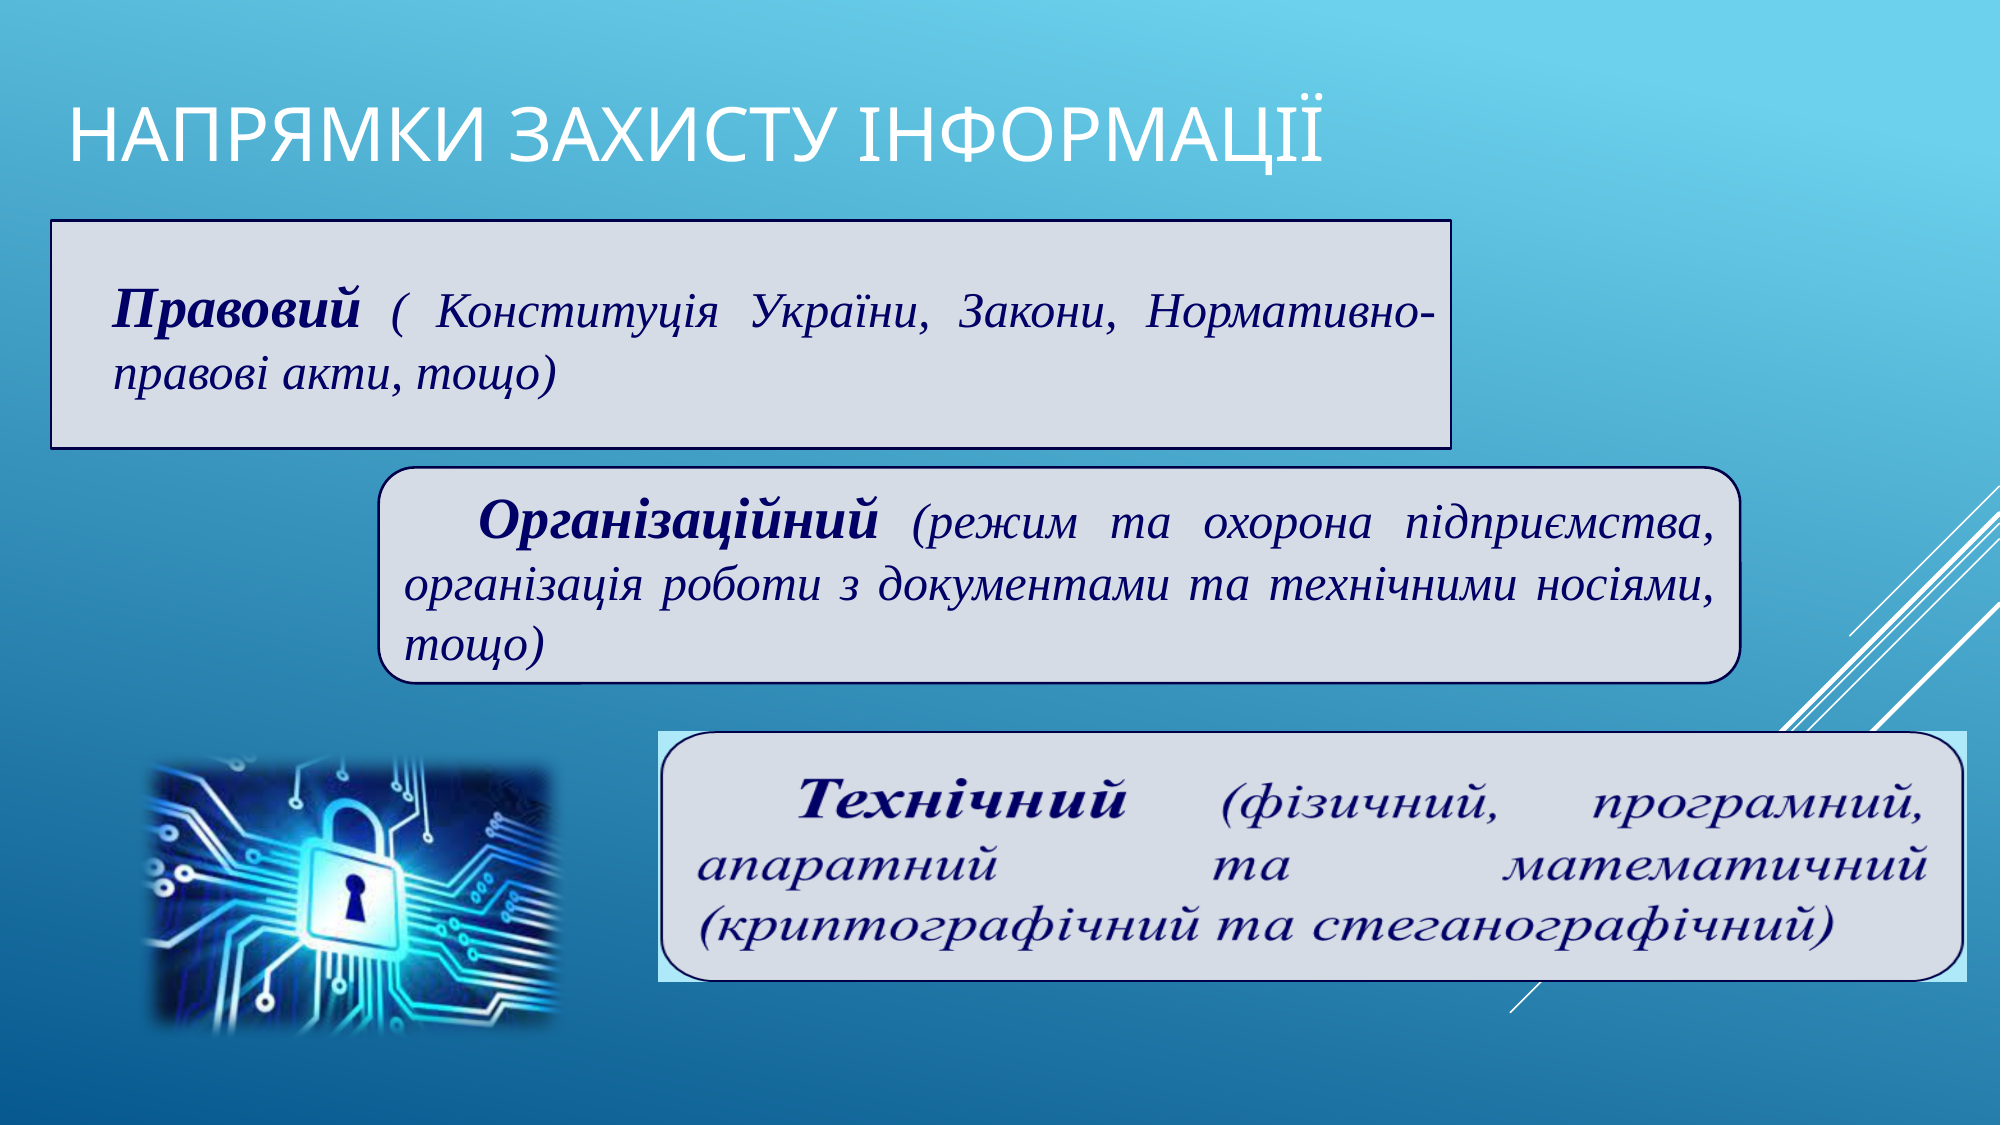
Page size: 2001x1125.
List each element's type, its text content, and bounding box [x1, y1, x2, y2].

text_box Організаційний (режим та охорона підприємства, організація роботи з документами та технічними носіями, тощо) [377, 466, 1742, 685]
picture [137, 751, 567, 1040]
list Правовий ( Конституція України, Закони, Нормативно-правові акти, тощо) [50, 219, 1452, 450]
title Напрямки захисту інформації [51, 7, 1452, 219]
picture [658, 731, 1968, 983]
